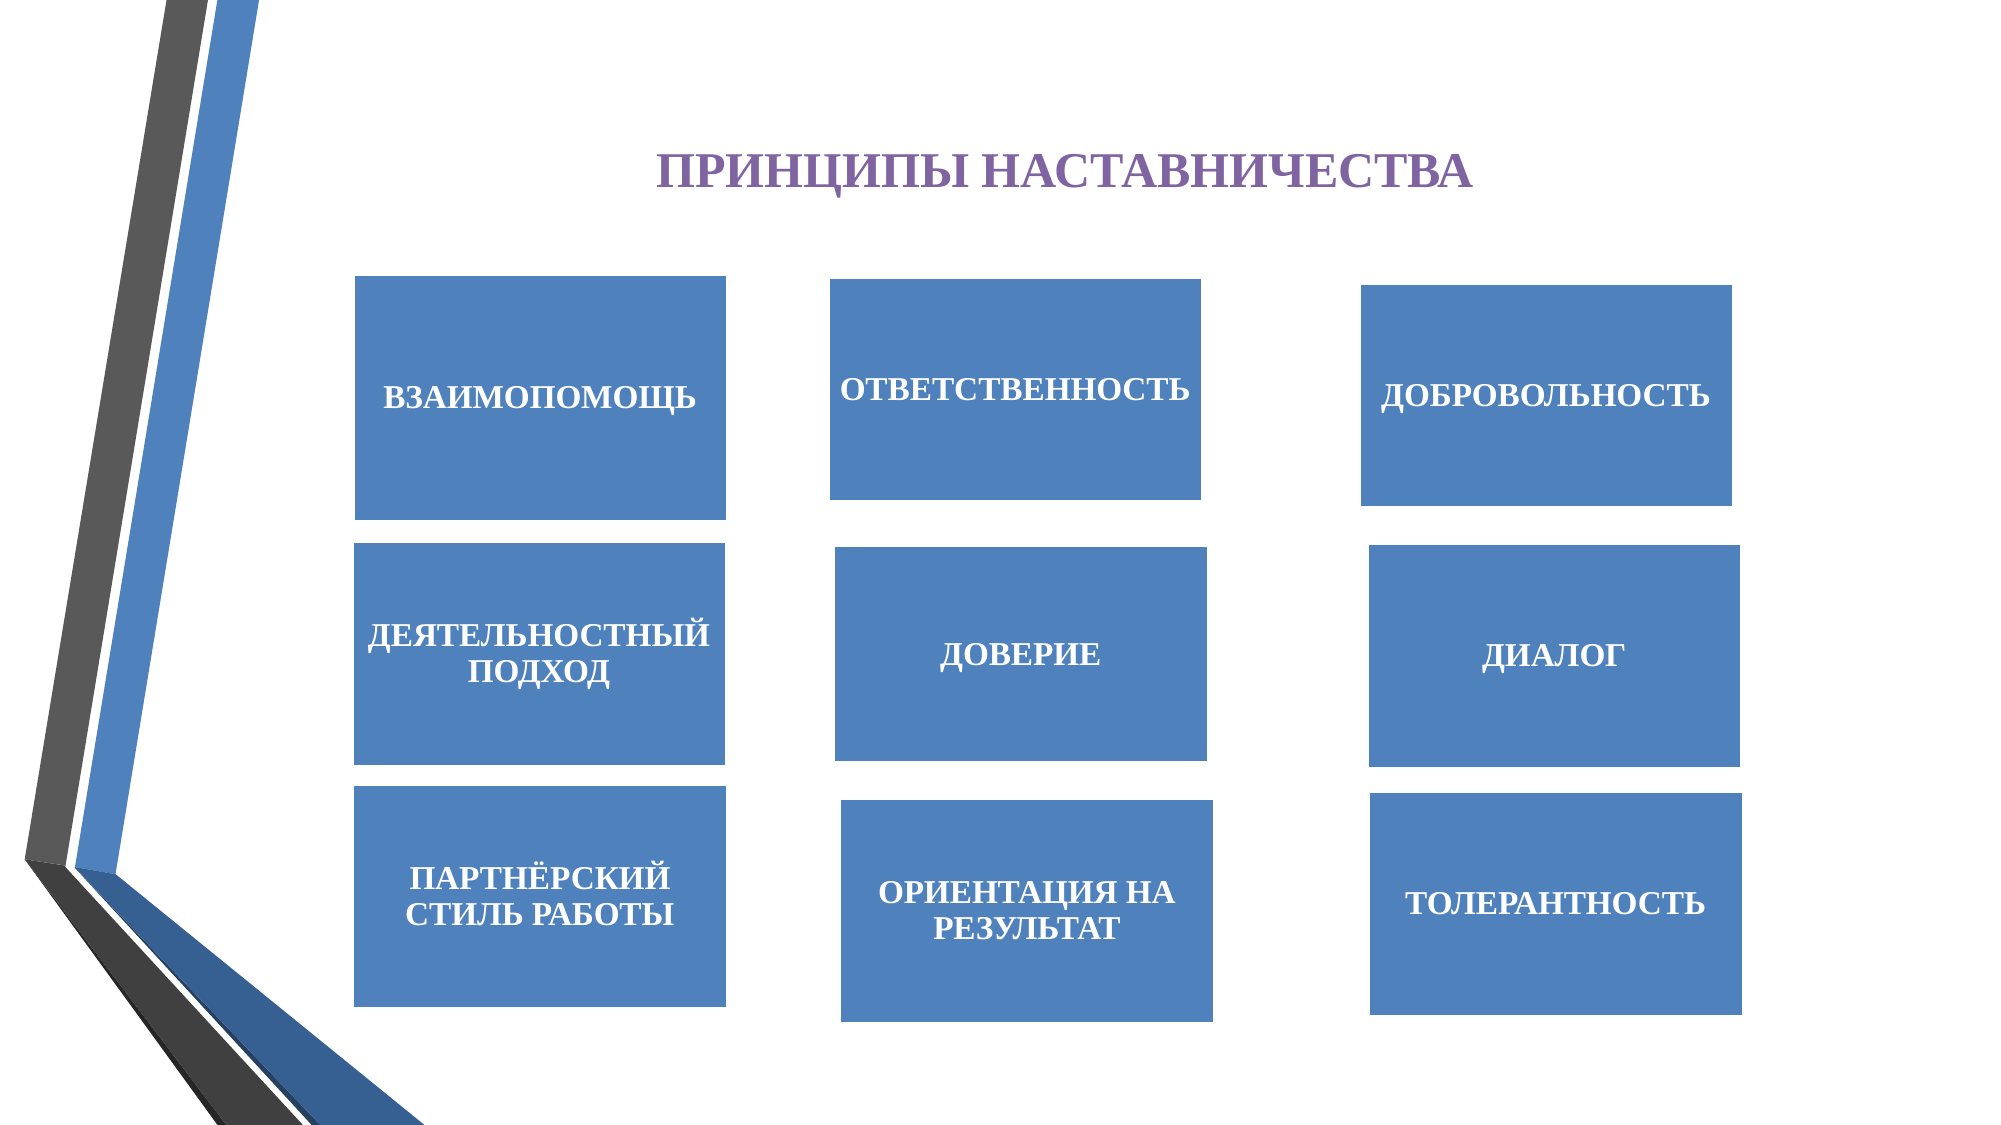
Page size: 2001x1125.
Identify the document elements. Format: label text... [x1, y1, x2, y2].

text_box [327, 251, 1826, 1024]
title ПРИНЦИПЫ НАСТАВНИЧЕСТВА [243, 112, 1887, 223]
